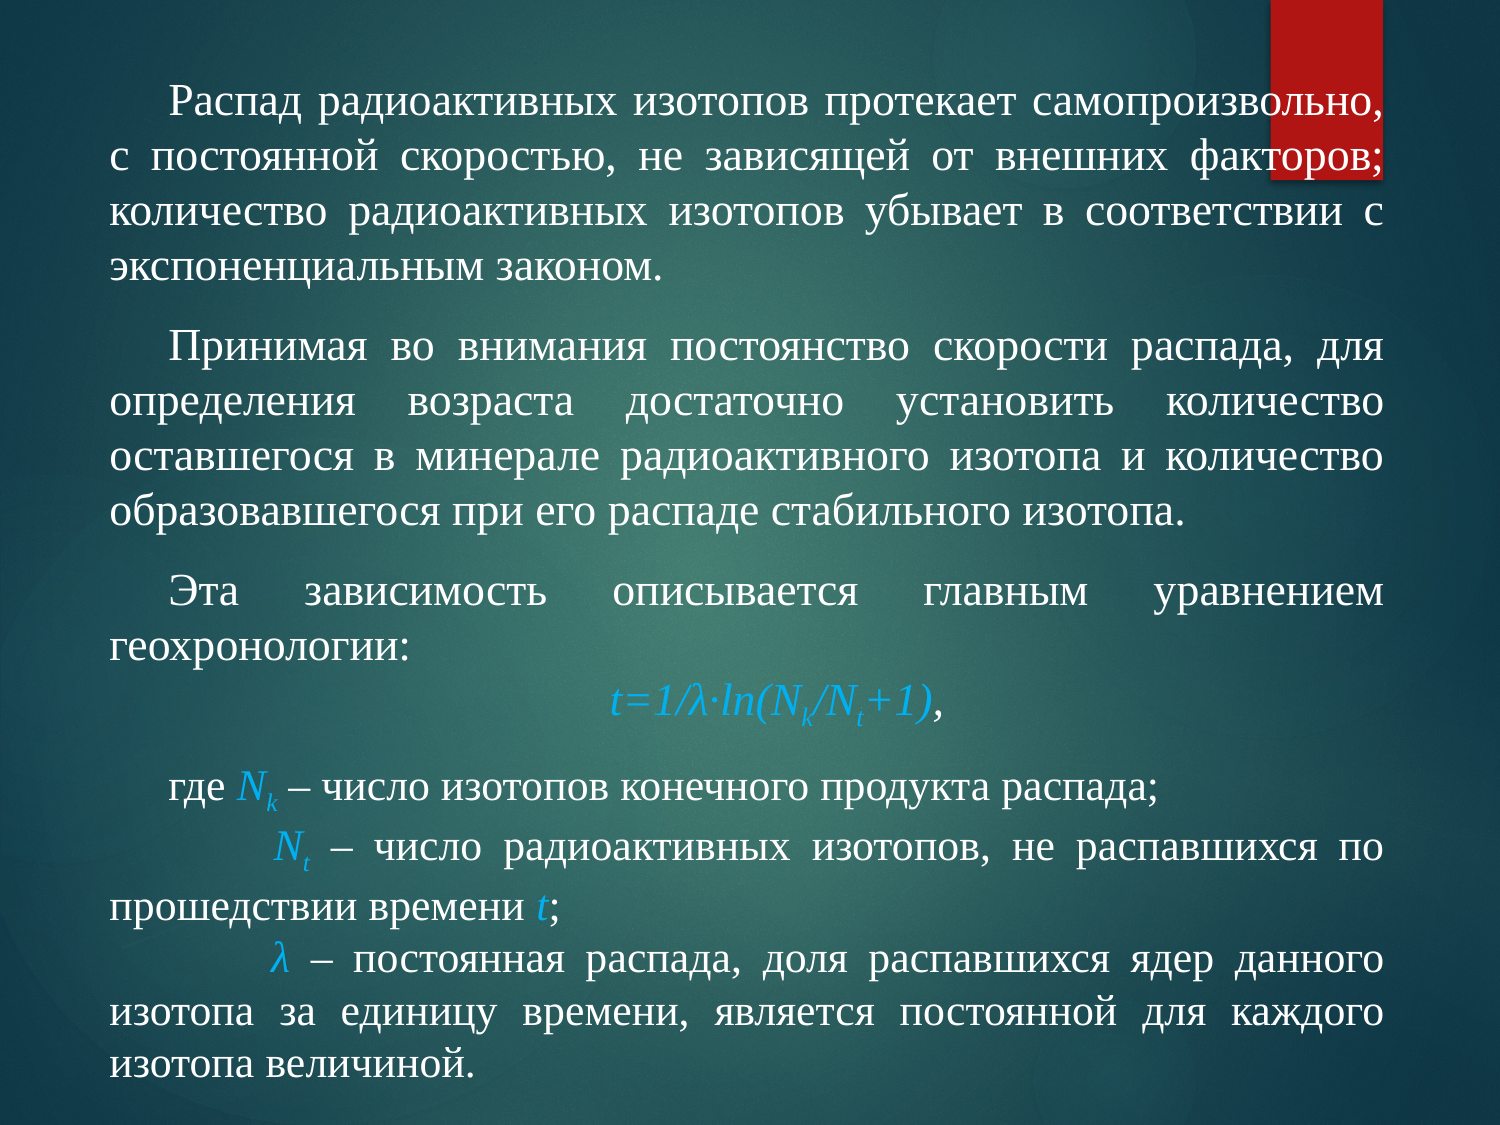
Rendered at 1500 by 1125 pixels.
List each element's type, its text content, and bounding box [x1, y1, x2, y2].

text_box Распад радиоактивных изотопов протекает самопроизвольно, с постоянной скоростью, не зависящей от внешних факторов; количество радиоактивных изотопов убывает в соответствии с экспоненциальным законом. Принимая во внимания постоянство скорости распада, для определения возраста достаточно установить количество оставшегося в минерале радиоактивного изотопа и количество образовавшегося при его распаде стабильного изотопа. Эта зависимость описывается главным уравнением геохронологии: t=1/λ·ln(Nk/Nt+1), где Nk – число изотопов конечного продукта распада; Nt – число радиоактивных изотопов, не распавшихся по прошедствии времени t; λ – постоянная распада, доля распавшихся ядер данного изотопа за единицу времени, является постоянной для каждого изотопа величиной. [94, 62, 1400, 1094]
